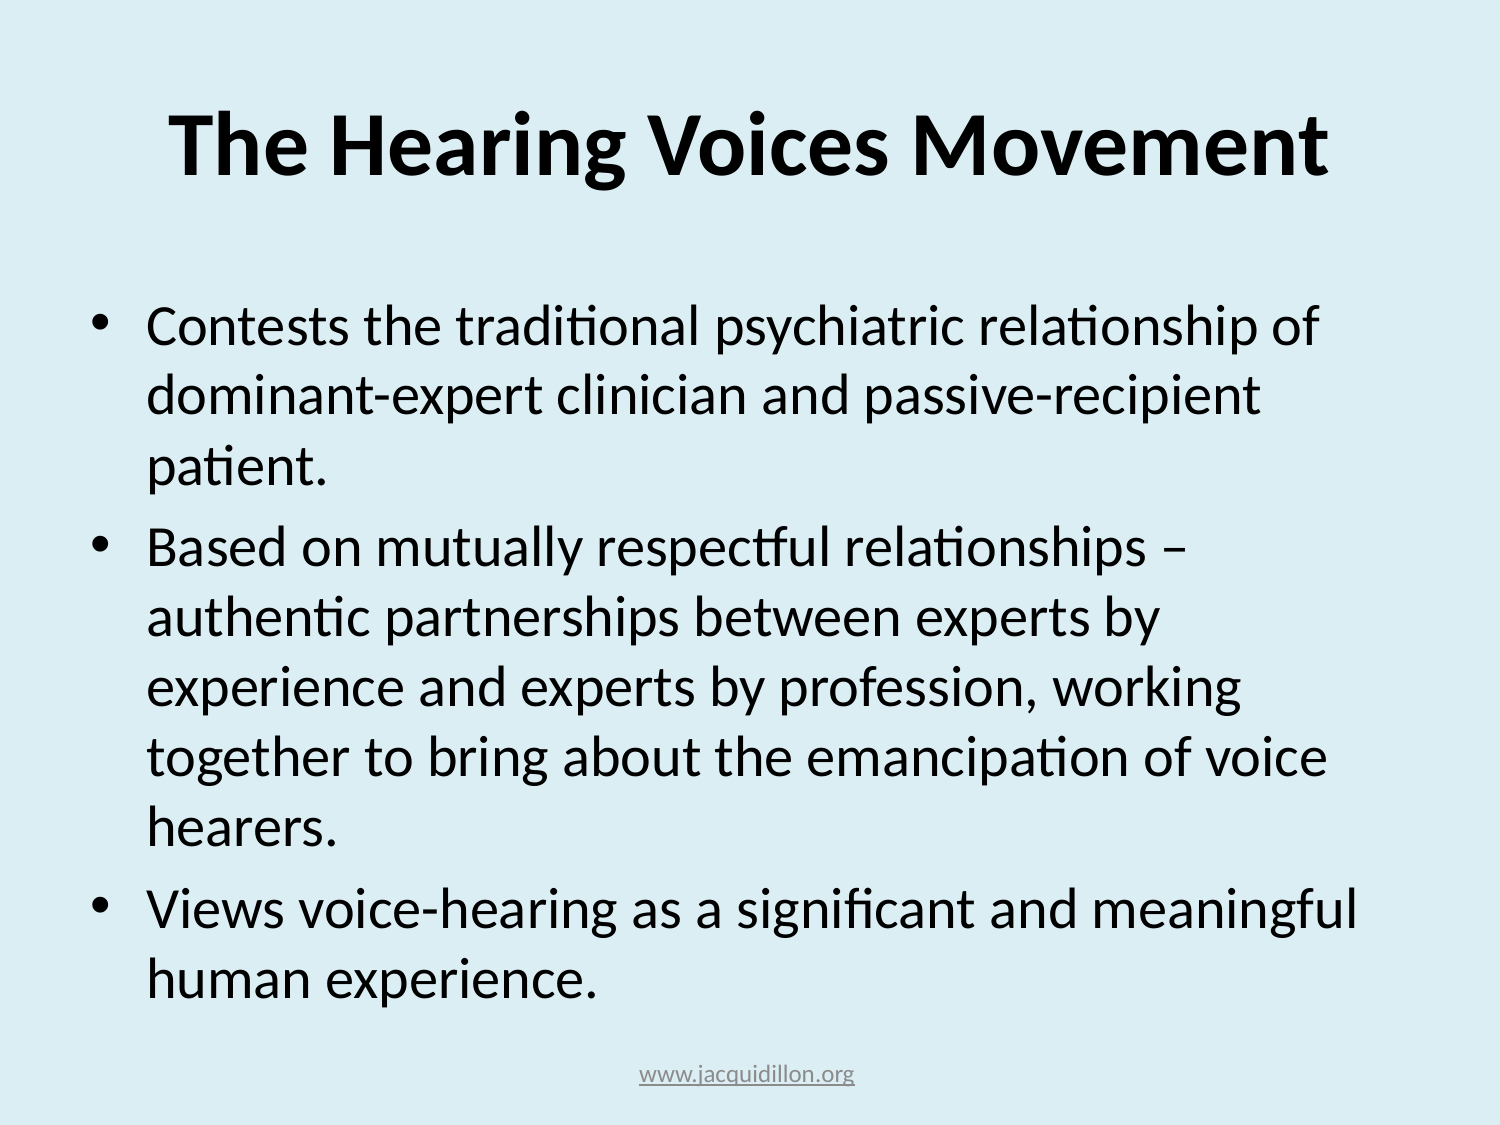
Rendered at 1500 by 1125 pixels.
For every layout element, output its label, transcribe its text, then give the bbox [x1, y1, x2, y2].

footer www.jacquidillon.org [512, 1042, 988, 1103]
title The Hearing Voices Movement [75, 45, 1425, 212]
list Contests the traditional psychiatric relationship of dominant-expert clinician and passive-recipient patient. Based on mutually respectful relationships – authentic partnerships between experts by experience and experts by profession, working together to bring about the emancipation of voice hearers. Views voice-hearing as a significant and meaningful human experience. [75, 212, 1425, 993]
